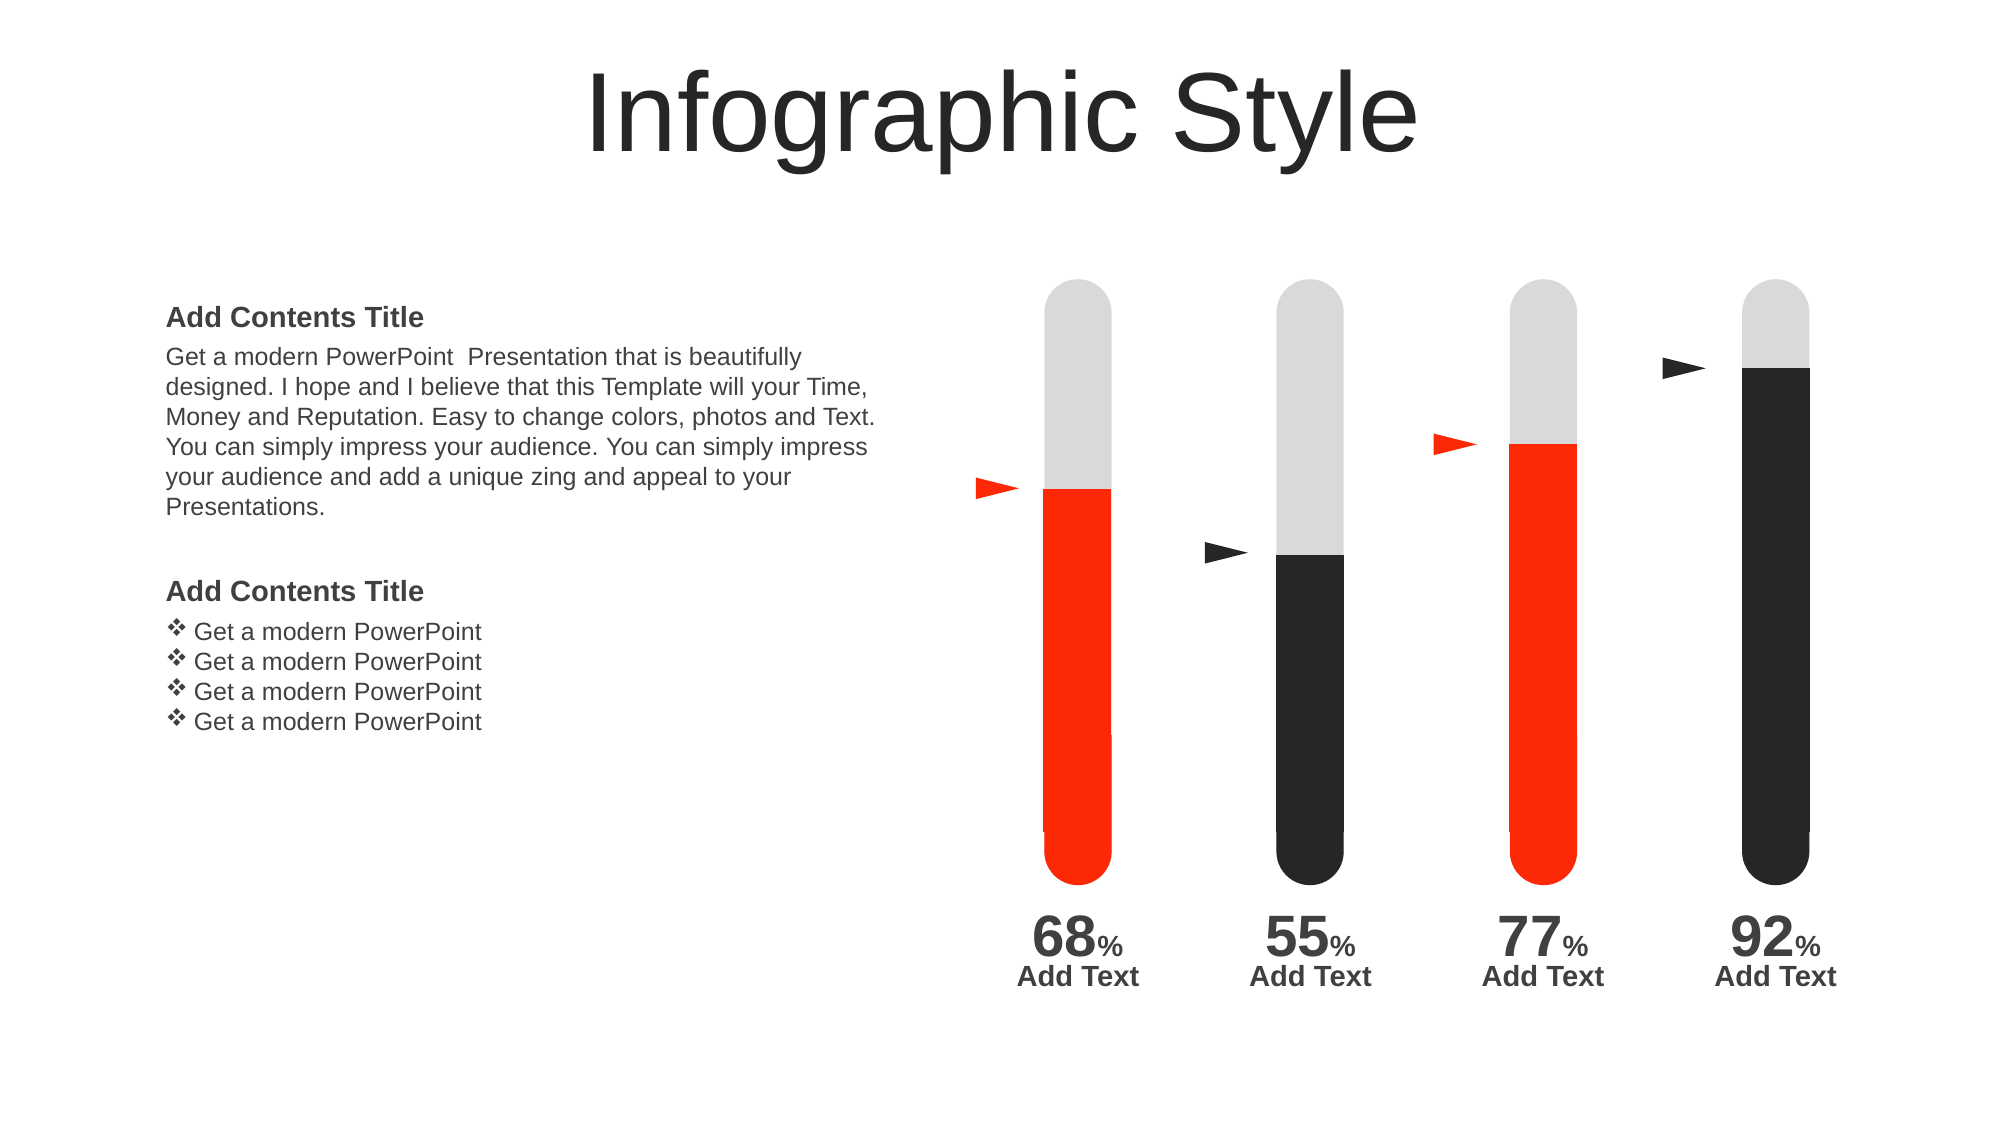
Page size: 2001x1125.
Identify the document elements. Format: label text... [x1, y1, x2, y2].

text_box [1230, 890, 1391, 1001]
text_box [150, 291, 901, 745]
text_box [1276, 279, 1344, 286]
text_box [1741, 279, 1810, 286]
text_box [1463, 890, 1623, 1001]
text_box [1509, 839, 1578, 886]
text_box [1741, 839, 1810, 886]
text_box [1509, 279, 1578, 286]
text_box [1276, 839, 1344, 886]
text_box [1044, 839, 1112, 886]
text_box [1695, 890, 1856, 1001]
list Infographic Style [53, 55, 1952, 175]
chart [925, 286, 1906, 839]
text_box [1044, 279, 1112, 286]
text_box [997, 890, 1158, 1001]
